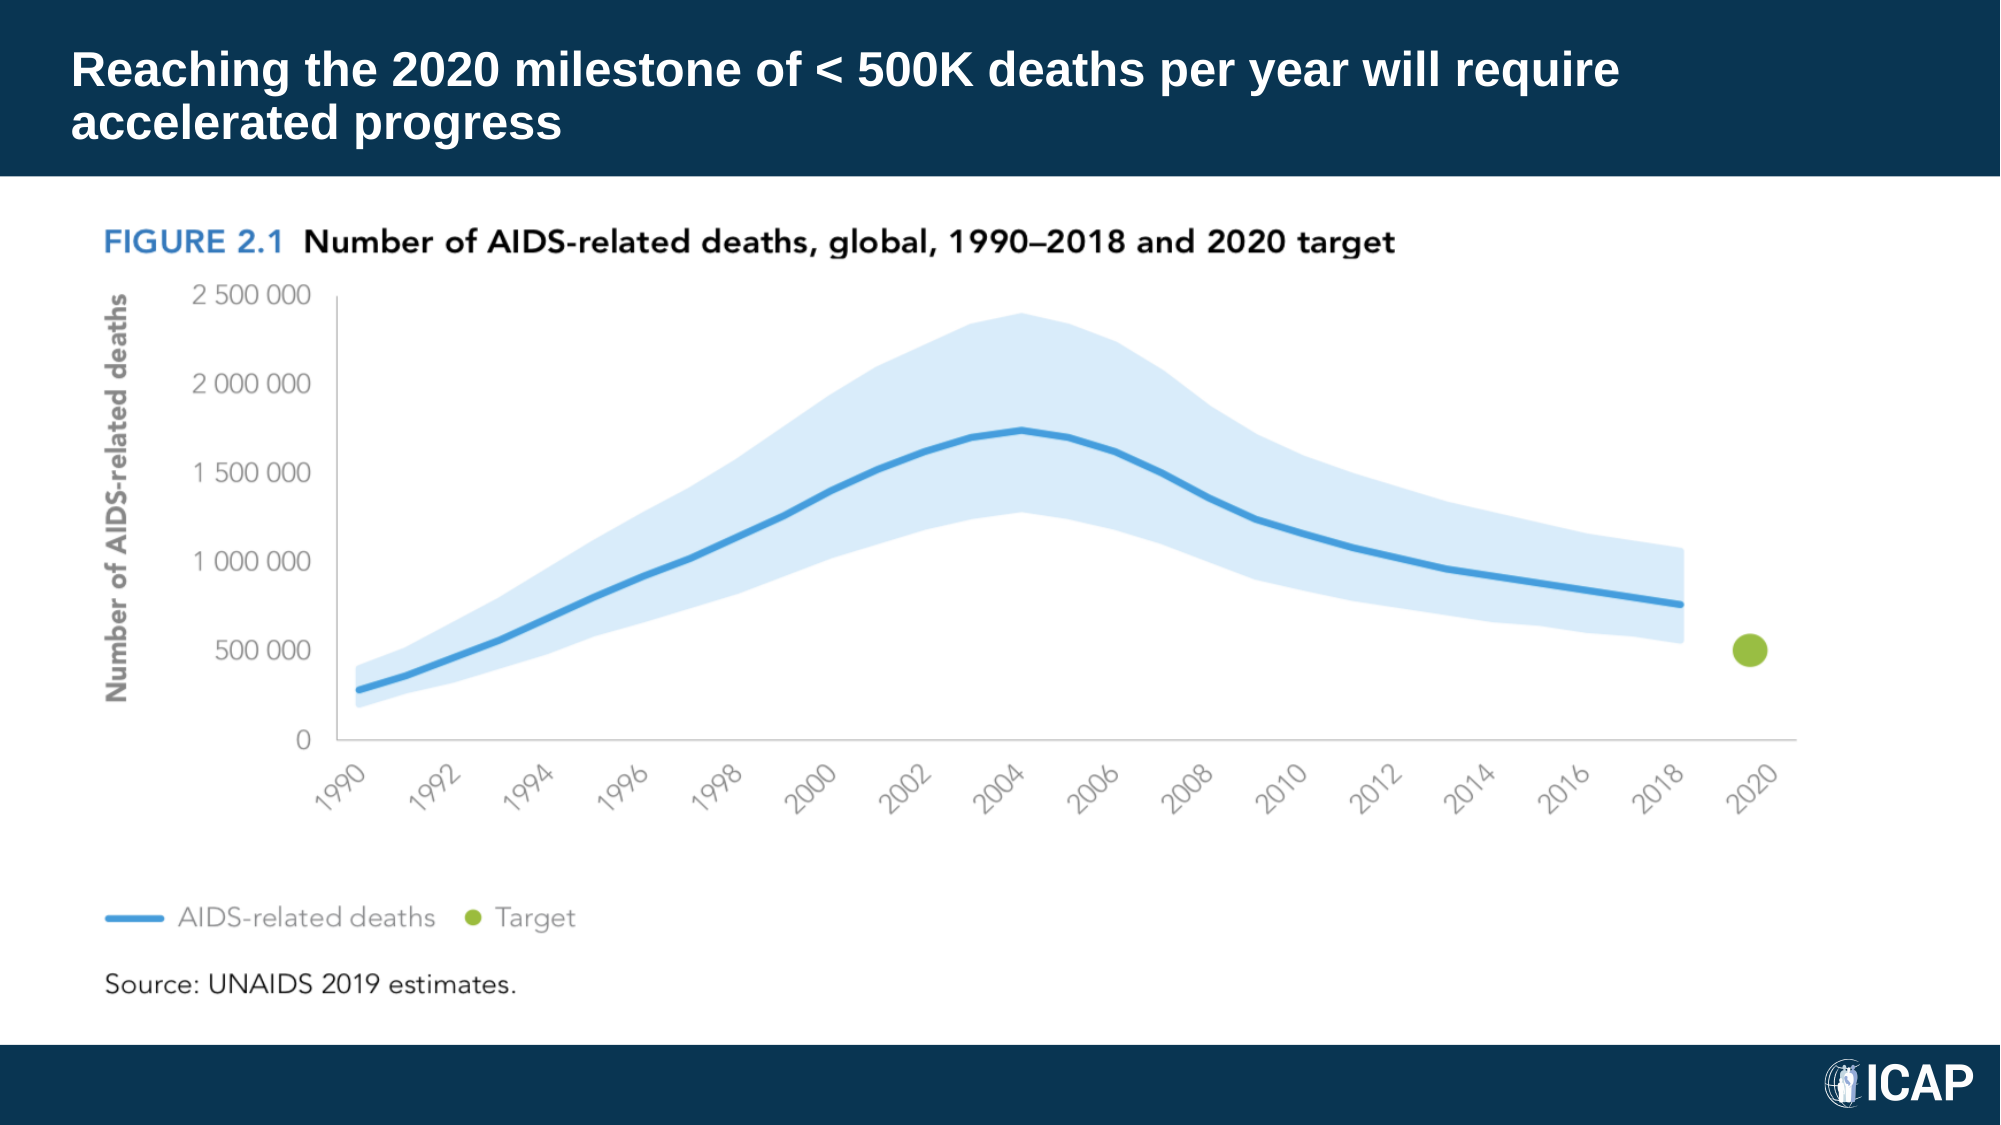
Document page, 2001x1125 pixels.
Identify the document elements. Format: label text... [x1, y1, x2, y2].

picture [55, 177, 1919, 1028]
picture [1824, 1059, 1979, 1108]
title Reaching the 2020 milestone of < 500K deaths per year will require accelerated progress [55, 36, 1863, 158]
